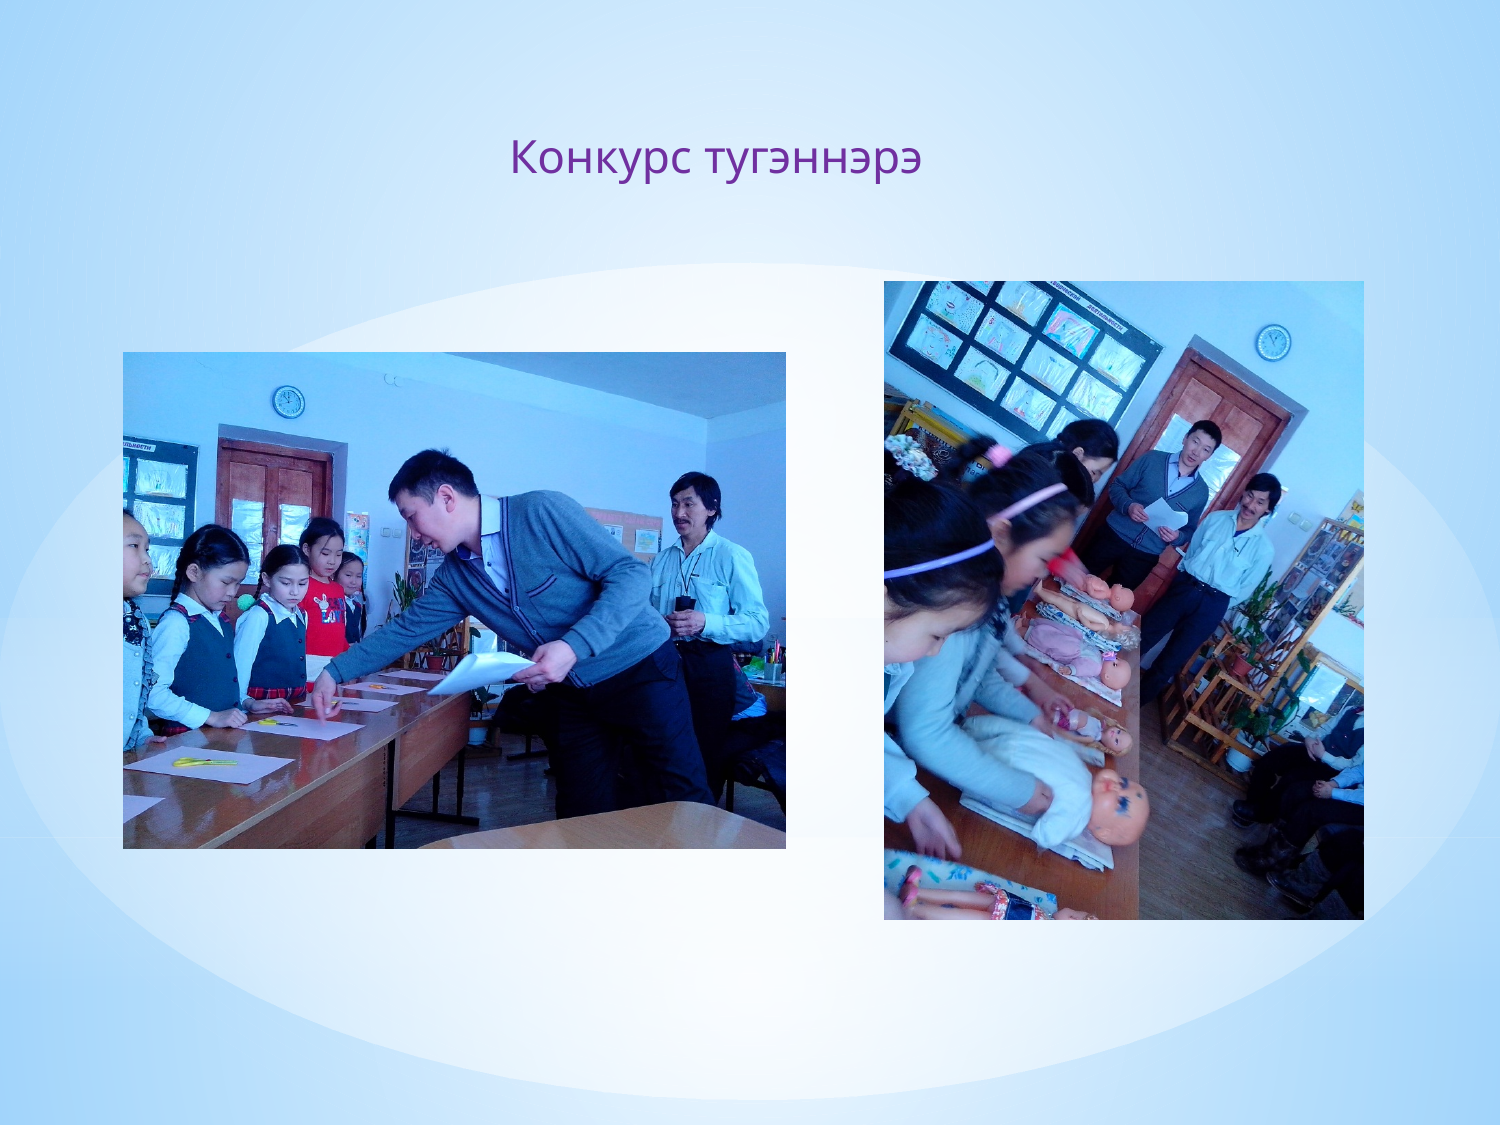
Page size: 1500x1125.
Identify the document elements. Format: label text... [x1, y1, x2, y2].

picture [123, 351, 786, 849]
list Конкурс тугэннэрэ [187, 120, 1238, 291]
picture [884, 281, 1364, 920]
